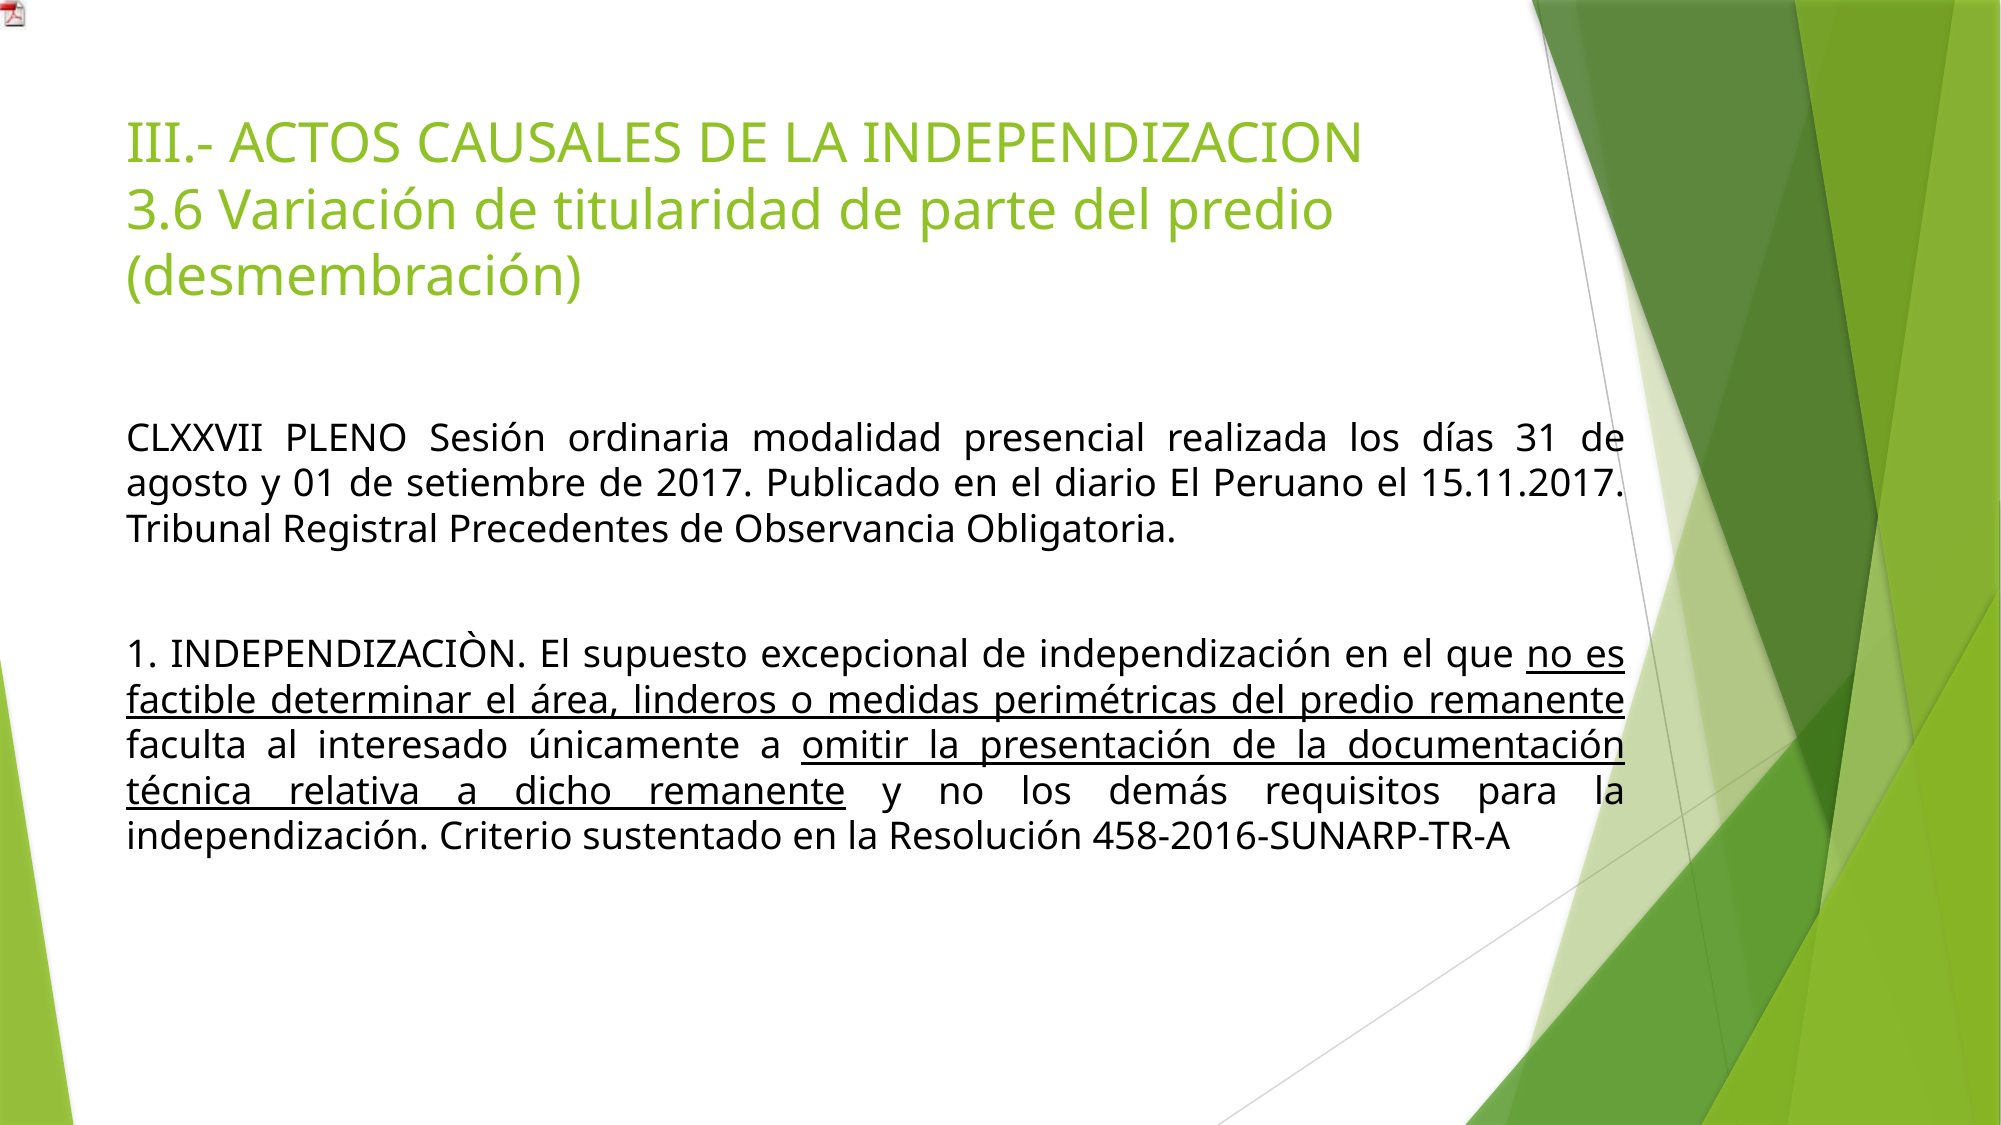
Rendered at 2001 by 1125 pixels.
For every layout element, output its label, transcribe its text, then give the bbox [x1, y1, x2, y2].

title III.- ACTOS CAUSALES DE LA INDEPENDIZACION 3.6 Variación de titularidad de parte del predio (desmembración) [111, 99, 1522, 317]
picture [0, 0, 27, 31]
list CLXXVII PLENO Sesión ordinaria modalidad presencial realizada los días 31 de agosto y 01 de setiembre de 2017. Publicado en el diario El Peruano el 15.11.2017. Tribunal Registral Precedentes de Observancia Obligatoria. 1. INDEPENDIZACIÒN. El supuesto excepcional de independización en el que no es factible determinar el área, linderos o medidas perimétricas del predio remanente faculta al interesado únicamente a omitir la presentación de la documentación técnica relativa a dicho remanente y no los demás requisitos para la independización. Criterio sustentado en la Resolución 458-2016-SUNARP-TR-A [111, 405, 1641, 953]
